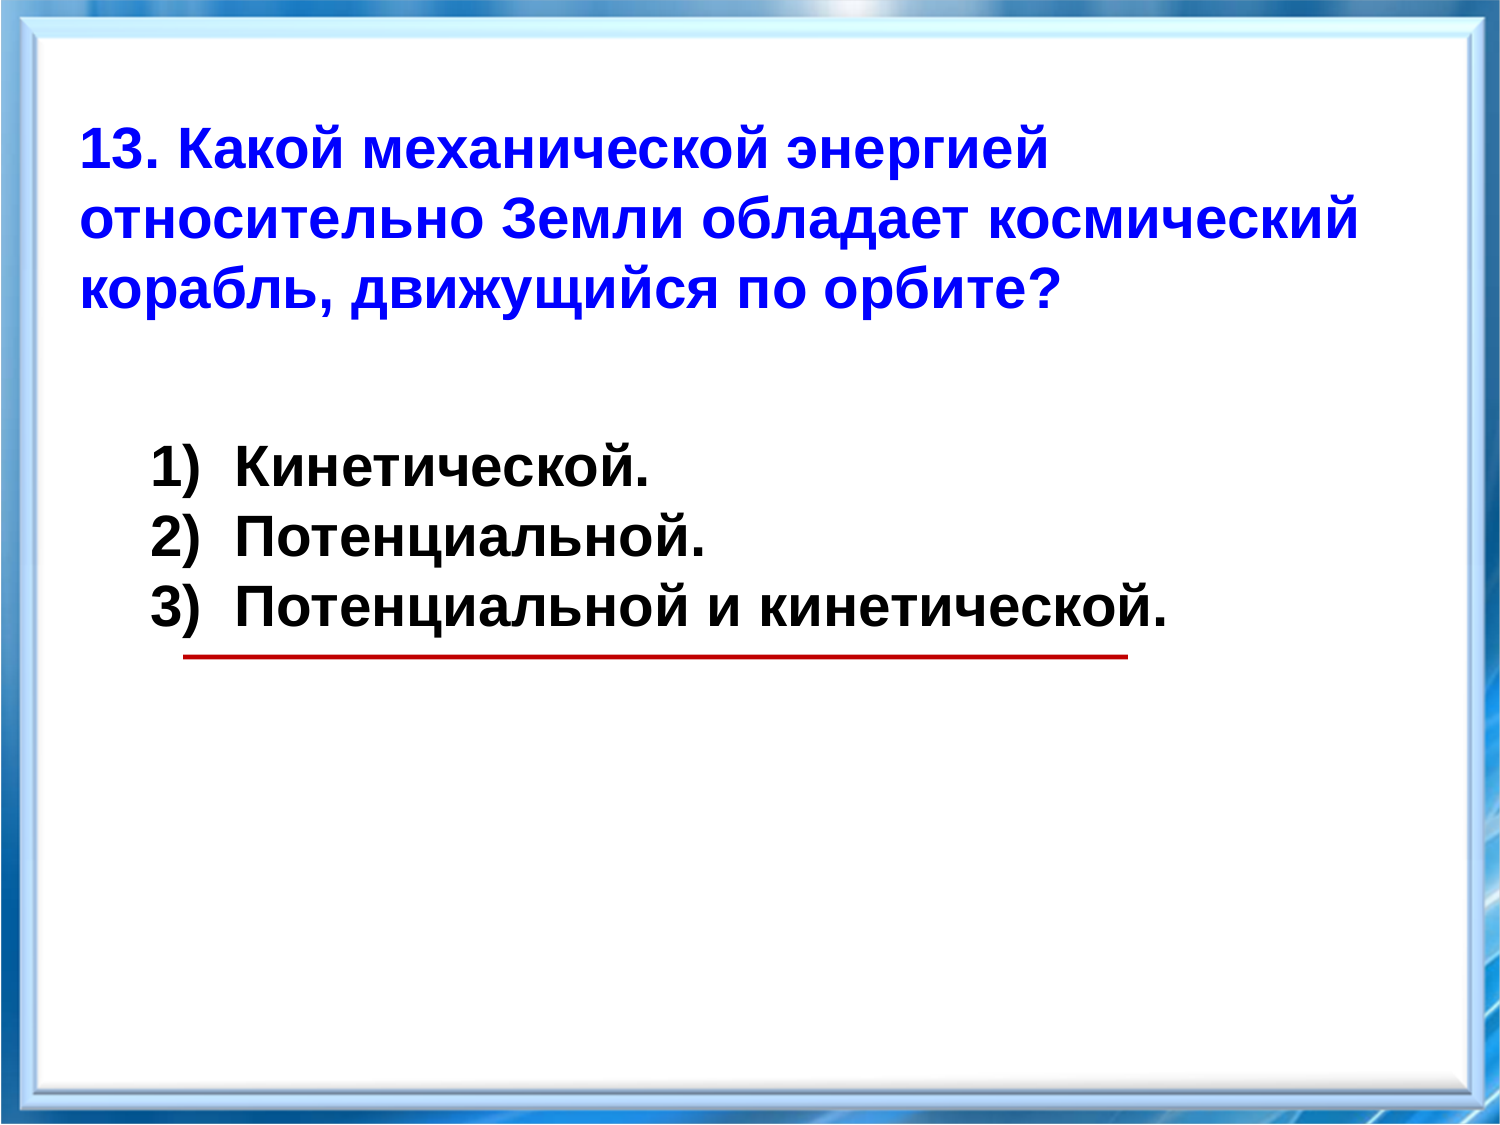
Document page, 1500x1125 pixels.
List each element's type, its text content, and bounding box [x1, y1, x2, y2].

text_box 1) Кинетической. 2) Потенциальной. 3) Потенциальной и кинетической. [135, 420, 1388, 646]
picture [0, 0, 1500, 1125]
text_box 13. Какой механической энергией относительно Земли обладает космический корабль, движущийся по орбите? [64, 102, 1418, 328]
